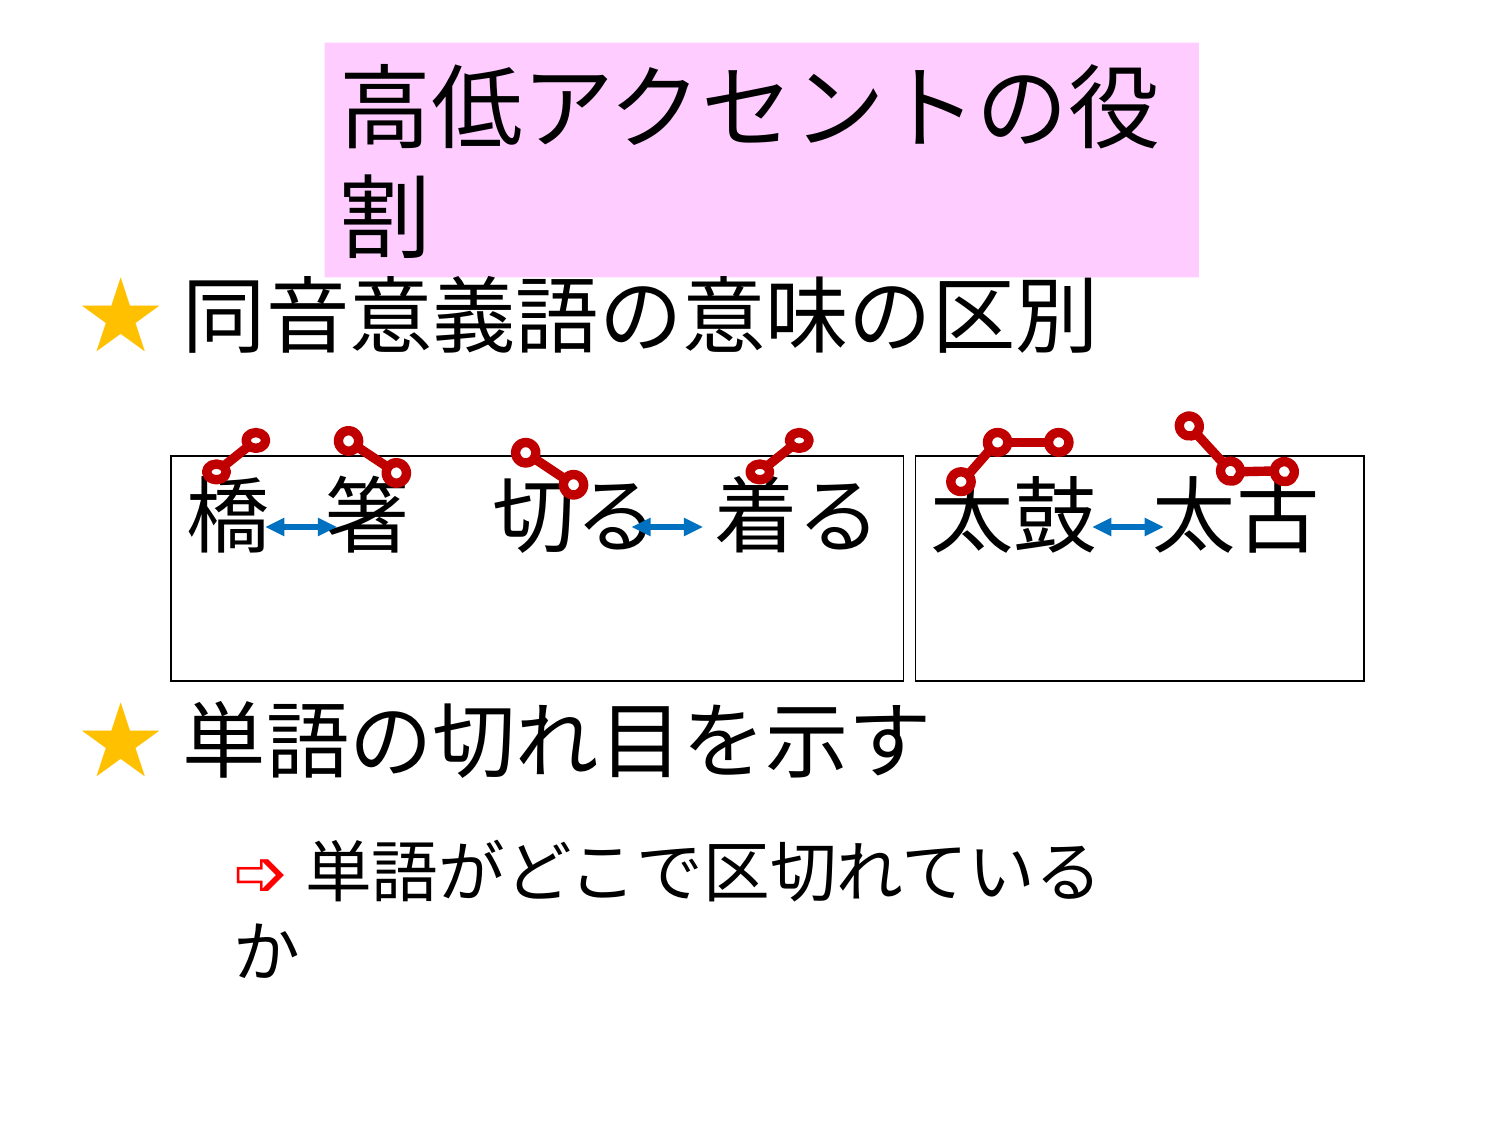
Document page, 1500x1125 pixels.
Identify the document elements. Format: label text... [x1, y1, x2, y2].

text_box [749, 432, 810, 480]
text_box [950, 432, 1070, 492]
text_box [206, 432, 266, 480]
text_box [518, 438, 581, 500]
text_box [341, 426, 404, 488]
text_box 高低アクセントの役割 [324, 42, 1199, 255]
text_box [1177, 418, 1297, 479]
text_box ★同音意義語の意味の区別 [64, 255, 1306, 371]
text_box ★単語の切れ目を示す [64, 680, 1306, 796]
text_box ➩単語がどこで区切れているか [218, 822, 1176, 997]
text_box 橋 箸 切る 着る [171, 456, 904, 680]
text_box 太鼓 太古 [915, 456, 1365, 681]
